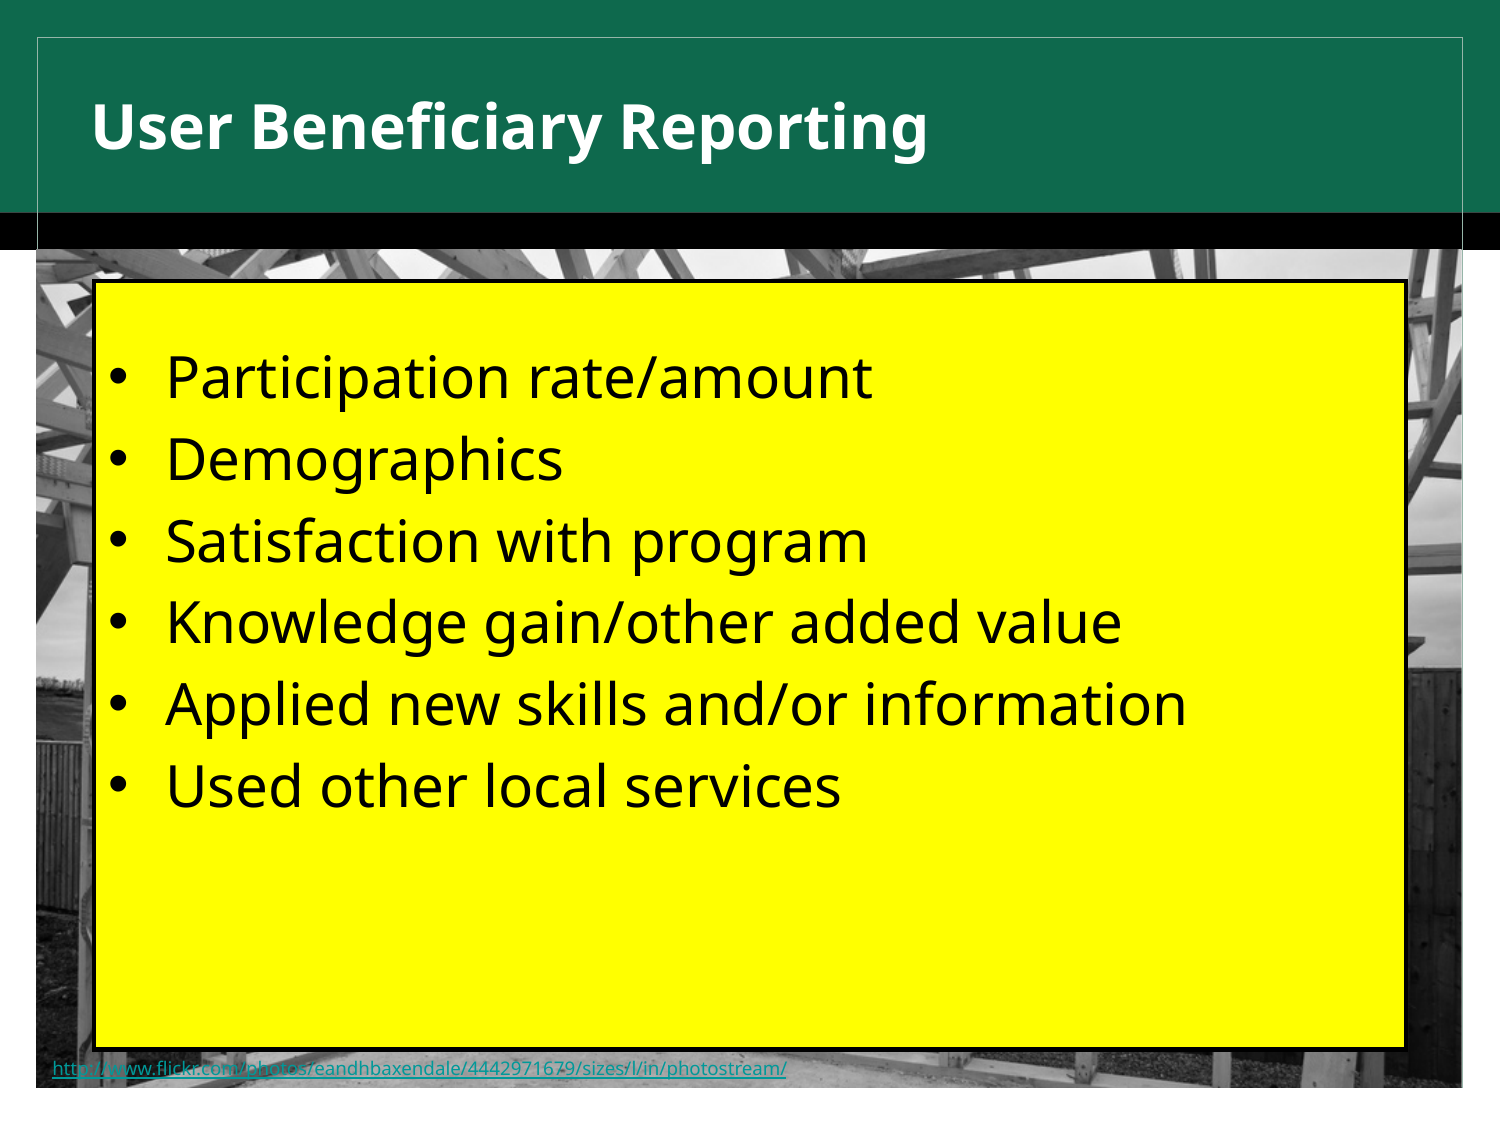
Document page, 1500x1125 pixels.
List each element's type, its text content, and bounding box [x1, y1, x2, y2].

picture [24, 249, 1462, 1088]
title User Beneficiary Reporting [74, 37, 1426, 213]
